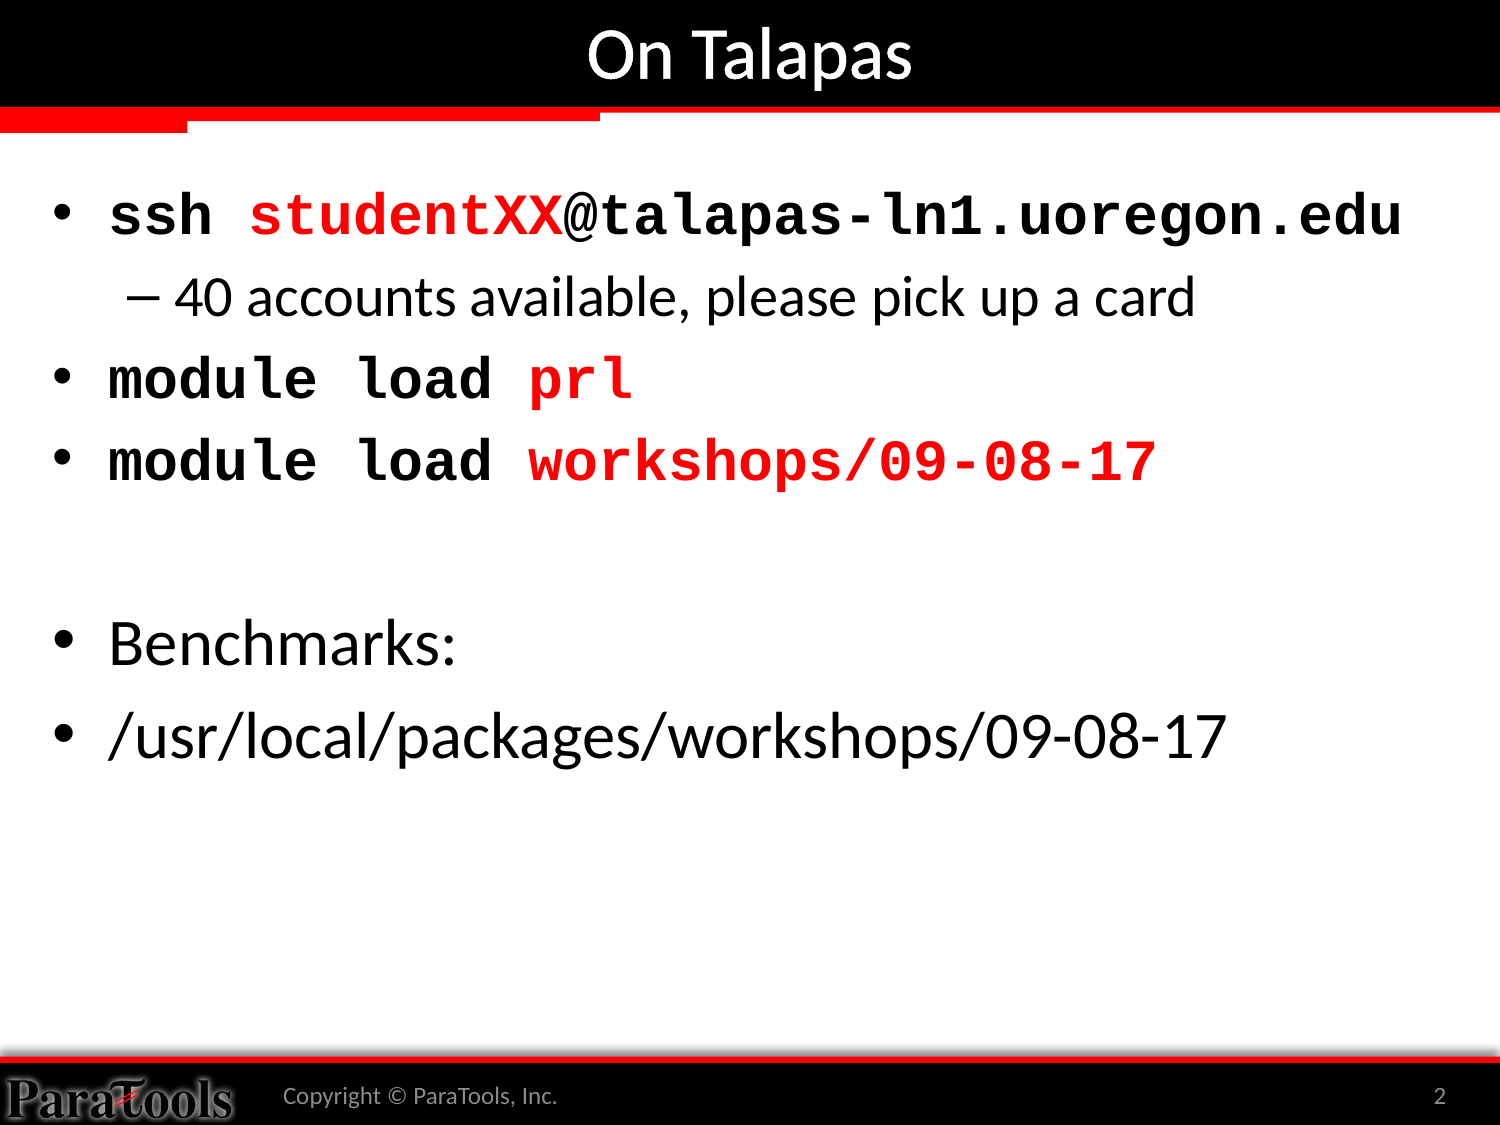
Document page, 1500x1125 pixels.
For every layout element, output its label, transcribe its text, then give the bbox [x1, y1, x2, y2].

slide_number 2 [1312, 1065, 1462, 1125]
footer Copyright © ParaTools, Inc. [268, 1065, 1281, 1125]
title On Talapas [0, 0, 1500, 102]
picture [0, 1072, 236, 1123]
list ssh studentXX@talapas-ln1.uoregon.edu 40 accounts available, please pick up a card module load prl module load workshops/09-08-17 Benchmarks: /usr/local/packages/workshops/09-08-17 [37, 169, 1462, 1040]
